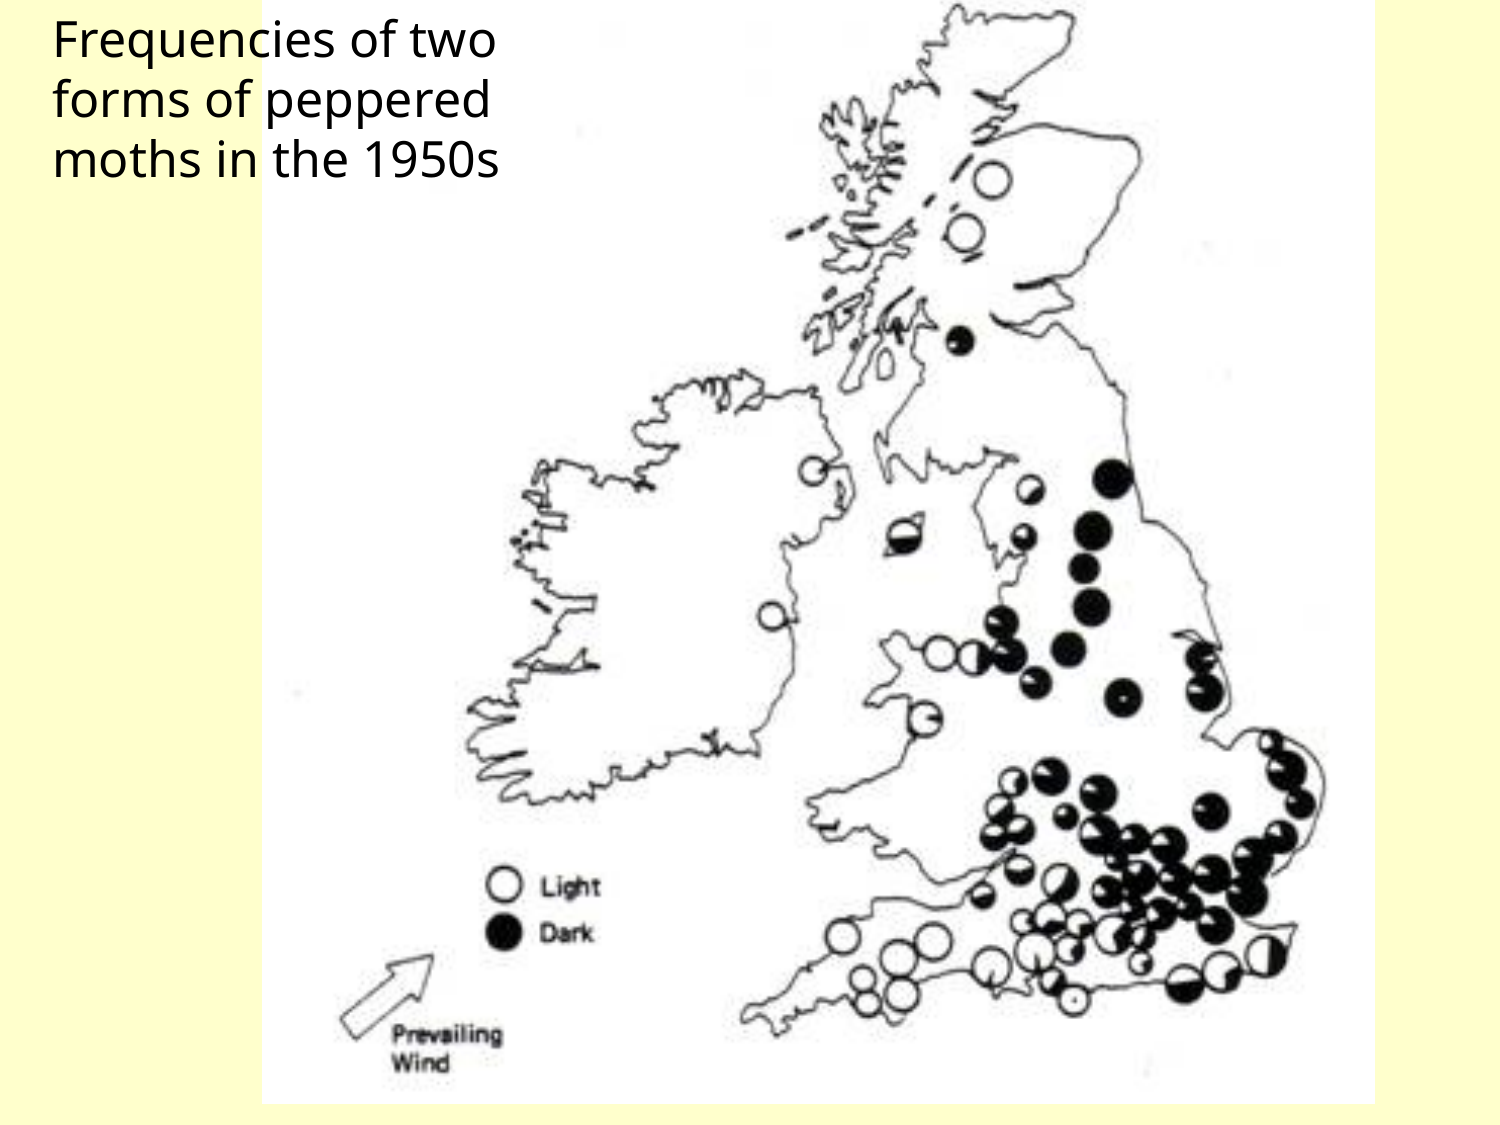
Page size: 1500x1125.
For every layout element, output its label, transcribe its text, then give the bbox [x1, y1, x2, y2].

text_box Frequencies of two forms of peppered moths in the 1950s [37, 0, 262, 195]
picture [262, 0, 1375, 1104]
